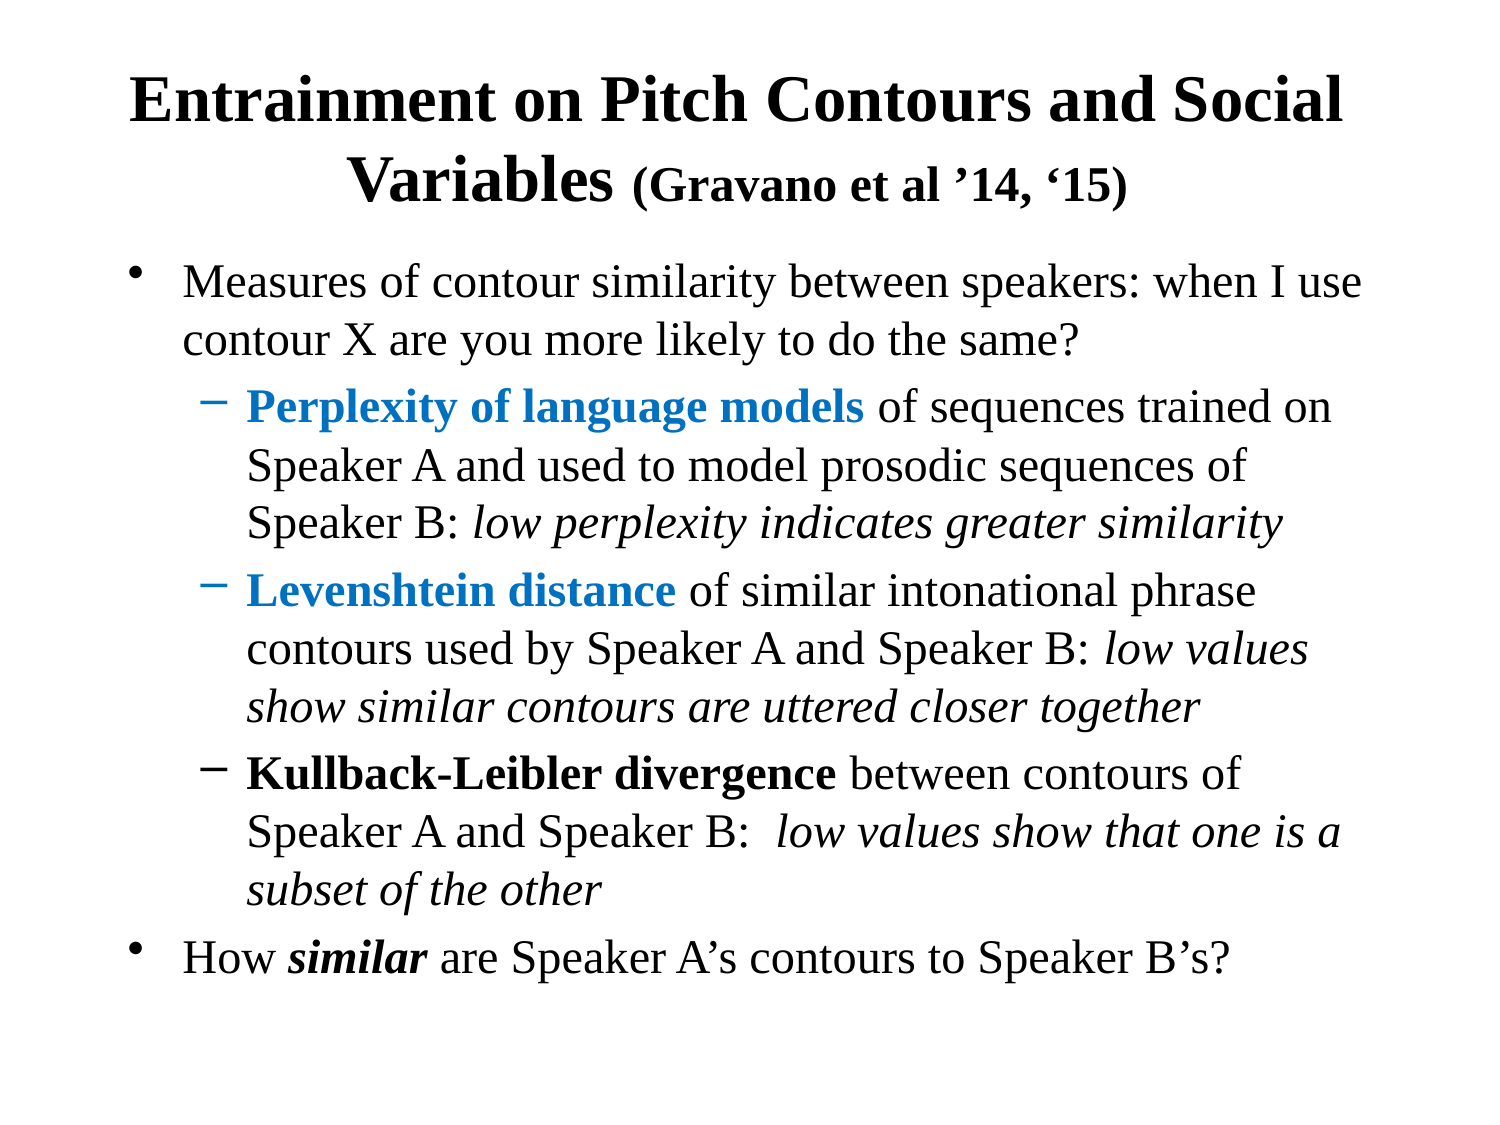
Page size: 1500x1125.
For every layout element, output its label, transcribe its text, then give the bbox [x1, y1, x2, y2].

list Measures of contour similarity between speakers: when I use contour X are you more likely to do the same? Perplexity of language models of sequences trained on Speaker A and used to model prosodic sequences of Speaker B: low perplexity indicates greater similarity Levenshtein distance of similar intonational phrase contours used by Speaker A and Speaker B: low values show similar contours are uttered closer together Kullback-Leibler divergence between contours of Speaker A and Speaker B: low values show that one is a subset of the other How similar are Speaker A’s contours to Speaker B’s? [112, 241, 1388, 1000]
title Entrainment on Pitch Contours and Social Variables (Gravano et al ’14, ‘15) [99, 58, 1375, 211]
